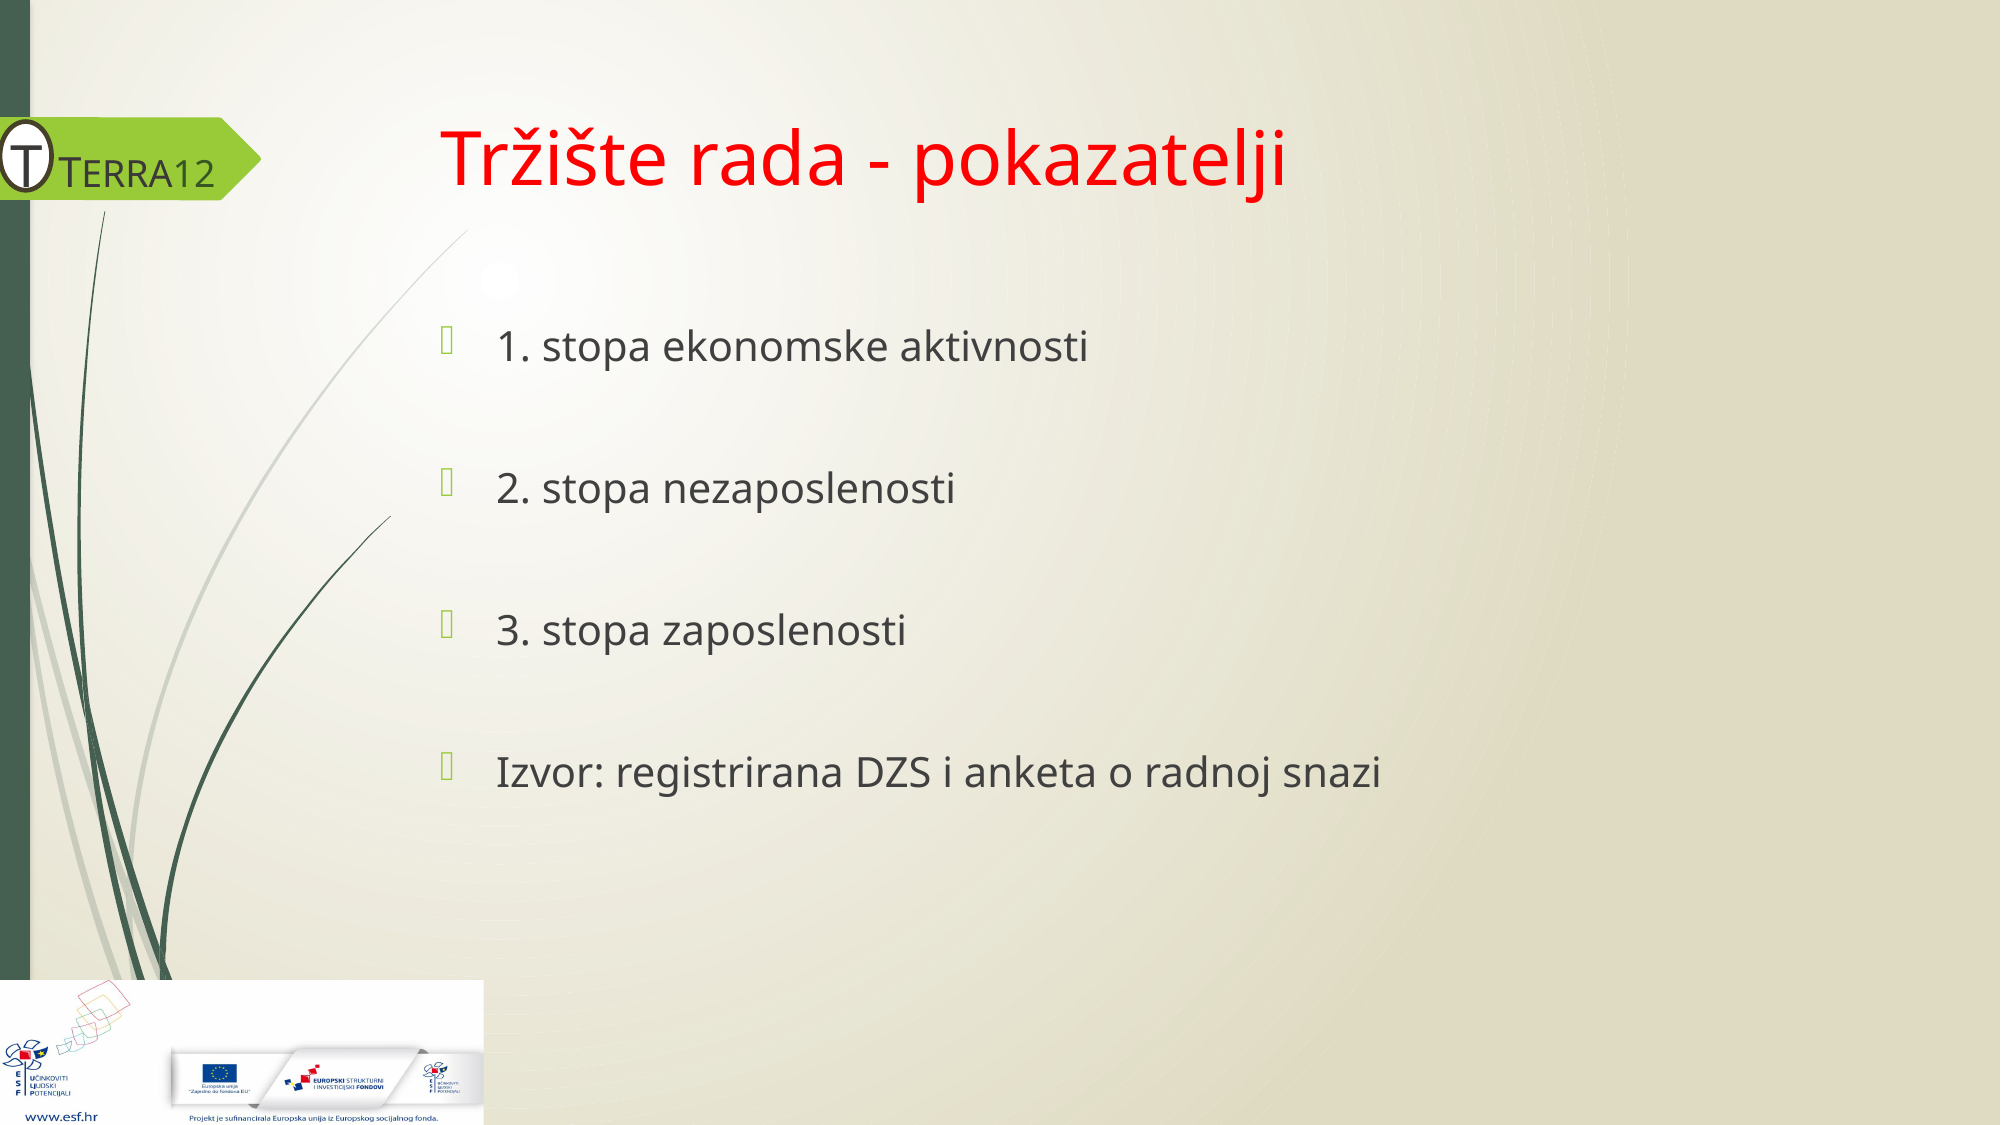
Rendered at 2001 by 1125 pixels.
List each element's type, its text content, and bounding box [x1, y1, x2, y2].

picture [0, 980, 484, 1125]
text_box T TERRA12 [0, 121, 231, 207]
title Tržište rada - pokazatelji [425, 102, 1888, 313]
list 1. stopa ekonomske aktivnosti 2. stopa nezaposlenosti 3. stopa zaposlenosti Izvor: registrirana DZS i anketa o radnoj snazi [424, 312, 1814, 1125]
